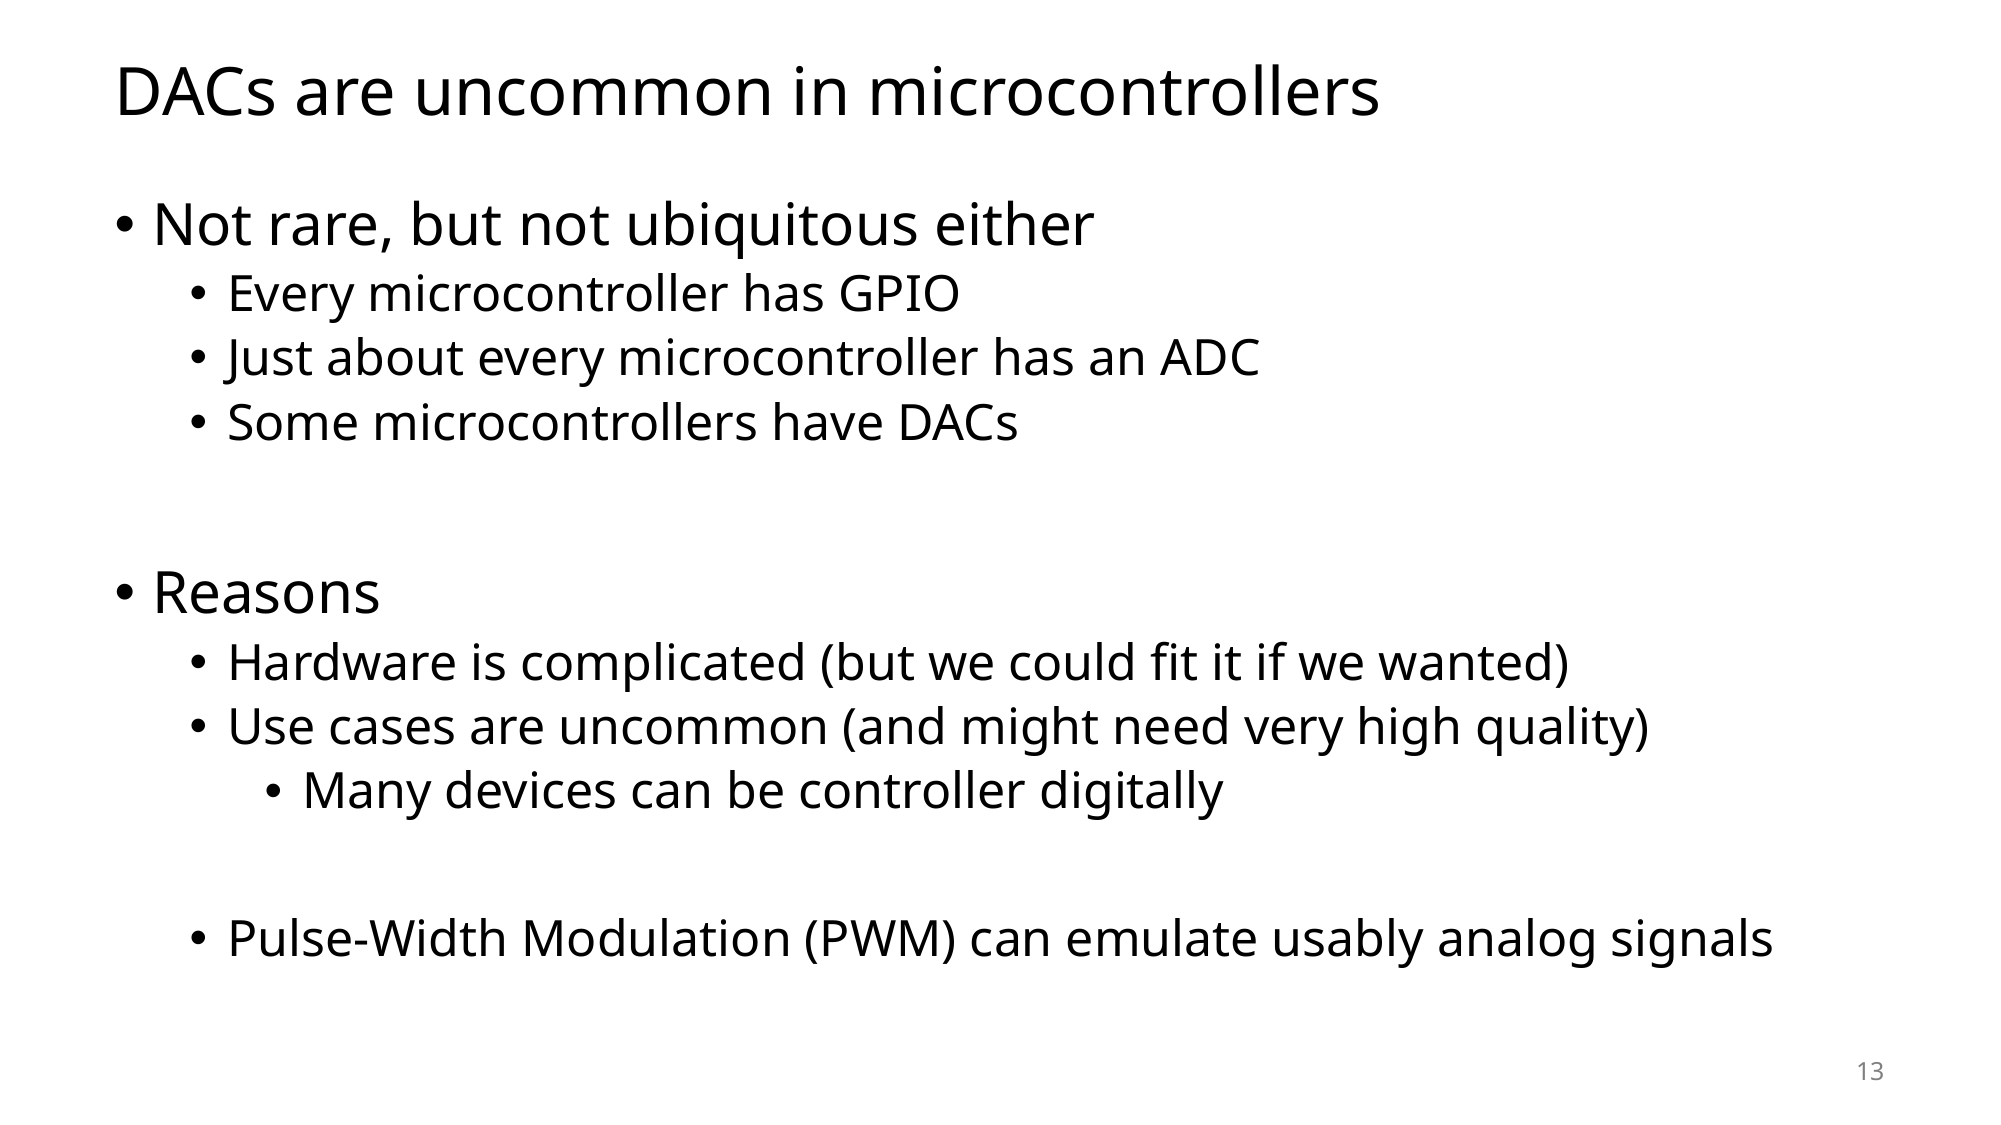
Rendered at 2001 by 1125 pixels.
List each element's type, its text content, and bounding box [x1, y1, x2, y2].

list Not rare, but not ubiquitous either Every microcontroller has GPIO Just about every microcontroller has an ADC Some microcontrollers have DACs Reasons Hardware is complicated (but we could fit it if we wanted) Use cases are uncommon (and might need very high quality) Many devices can be controller digitally Pulse-Width Modulation (PWM) can emulate usably analog signals [99, 187, 1900, 1013]
slide_number 13 [1749, 1042, 1900, 1103]
title DACs are uncommon in microcontrollers [99, 37, 1900, 150]
